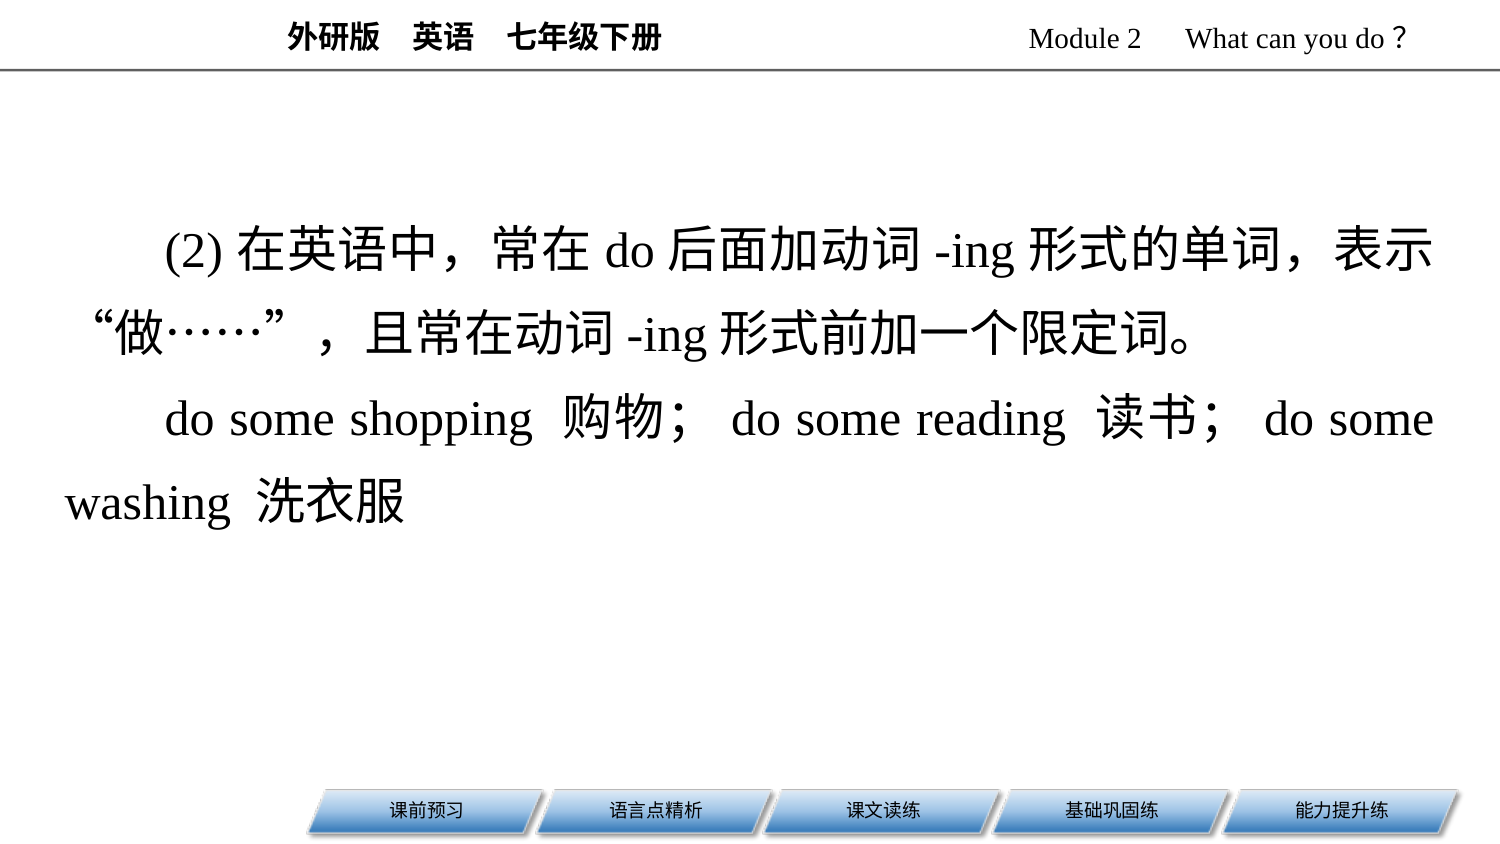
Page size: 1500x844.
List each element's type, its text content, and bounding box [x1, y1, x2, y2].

picture [302, 785, 1468, 844]
list (2)在英语中，常在do后面加动词-ing形式的单词，表示“做……”，且常在动词-ing形式前加一个限定词。 do some shopping 购物；do some reading 读书；do some washing 洗衣服 [51, 127, 1449, 565]
